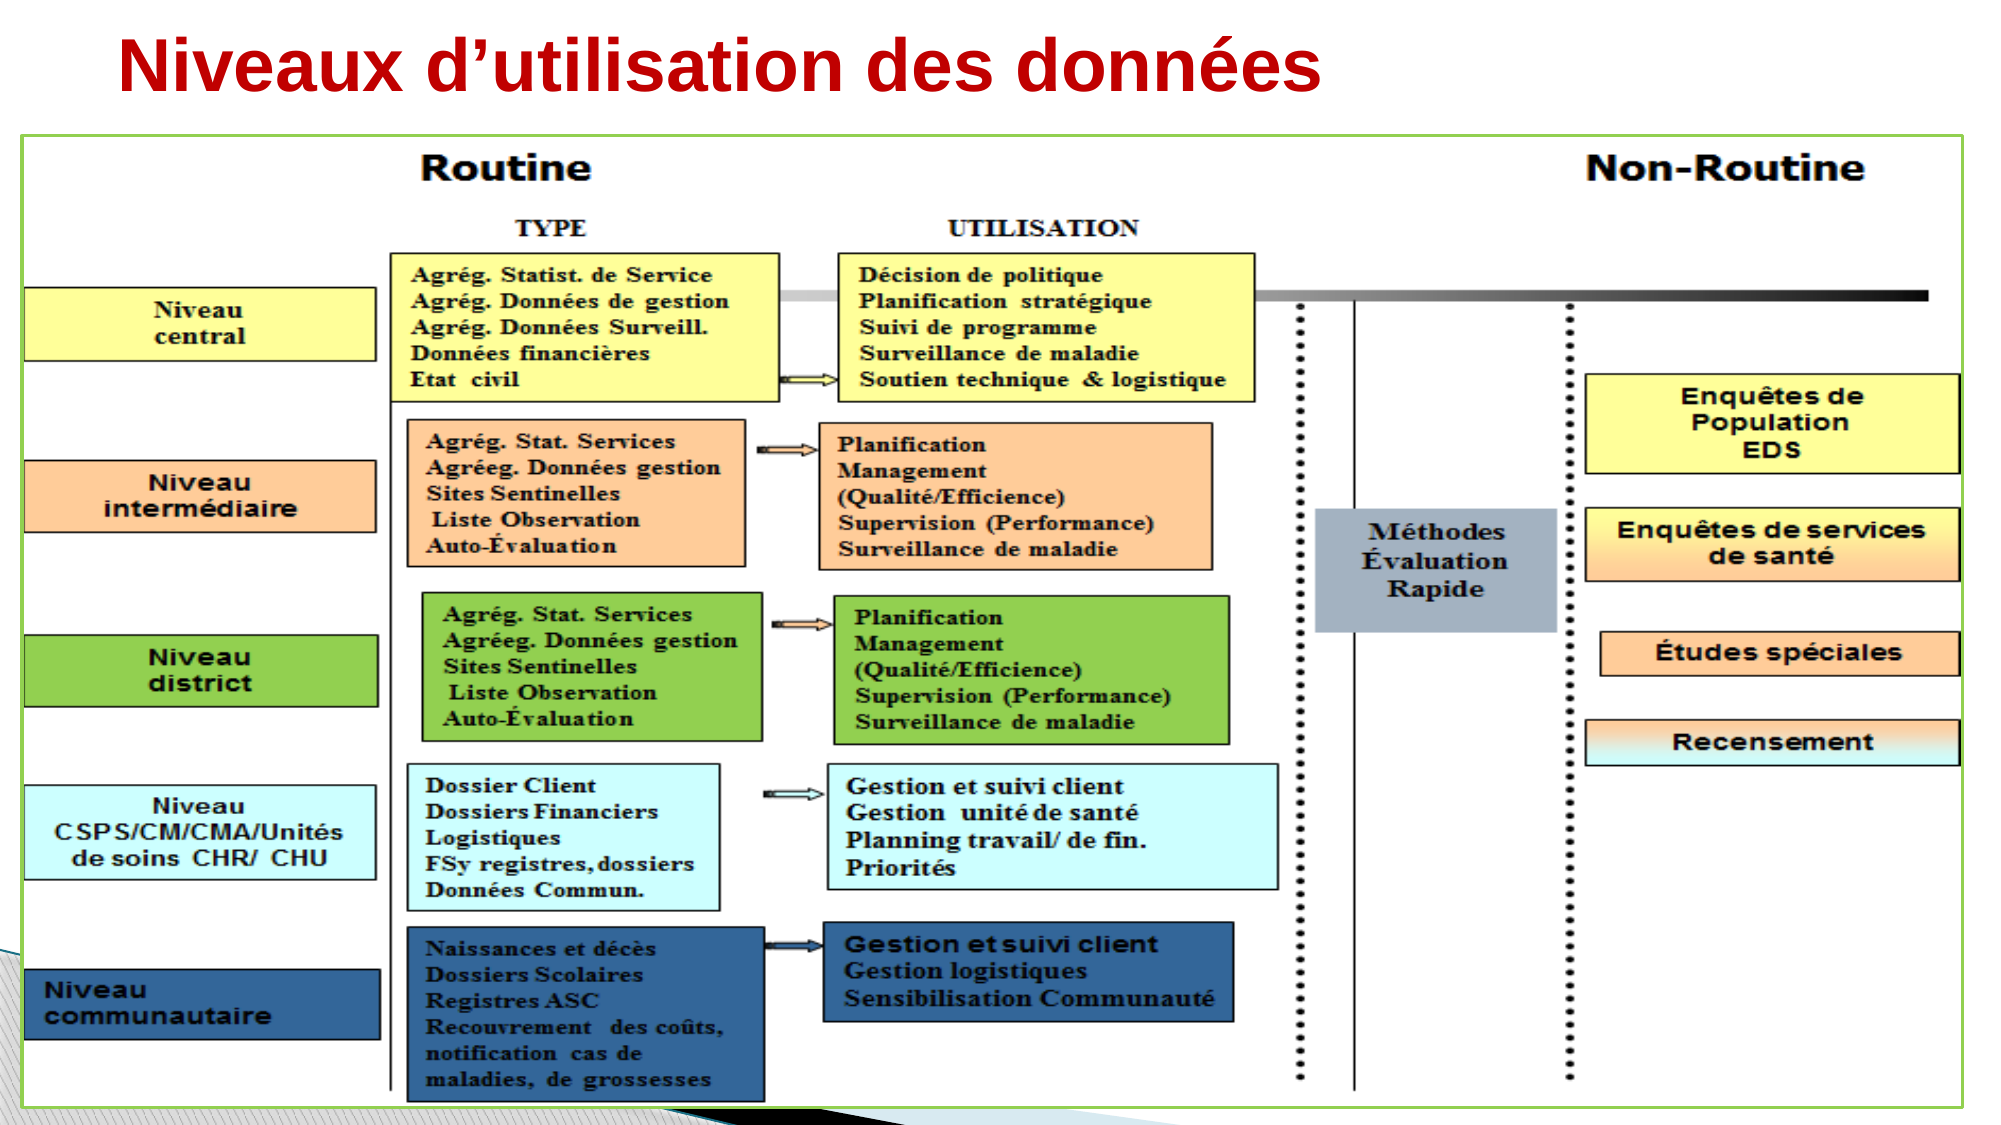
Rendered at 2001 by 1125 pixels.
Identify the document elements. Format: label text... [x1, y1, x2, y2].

title Niveaux d’utilisation des données [102, 0, 1903, 124]
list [23, 136, 1961, 1107]
